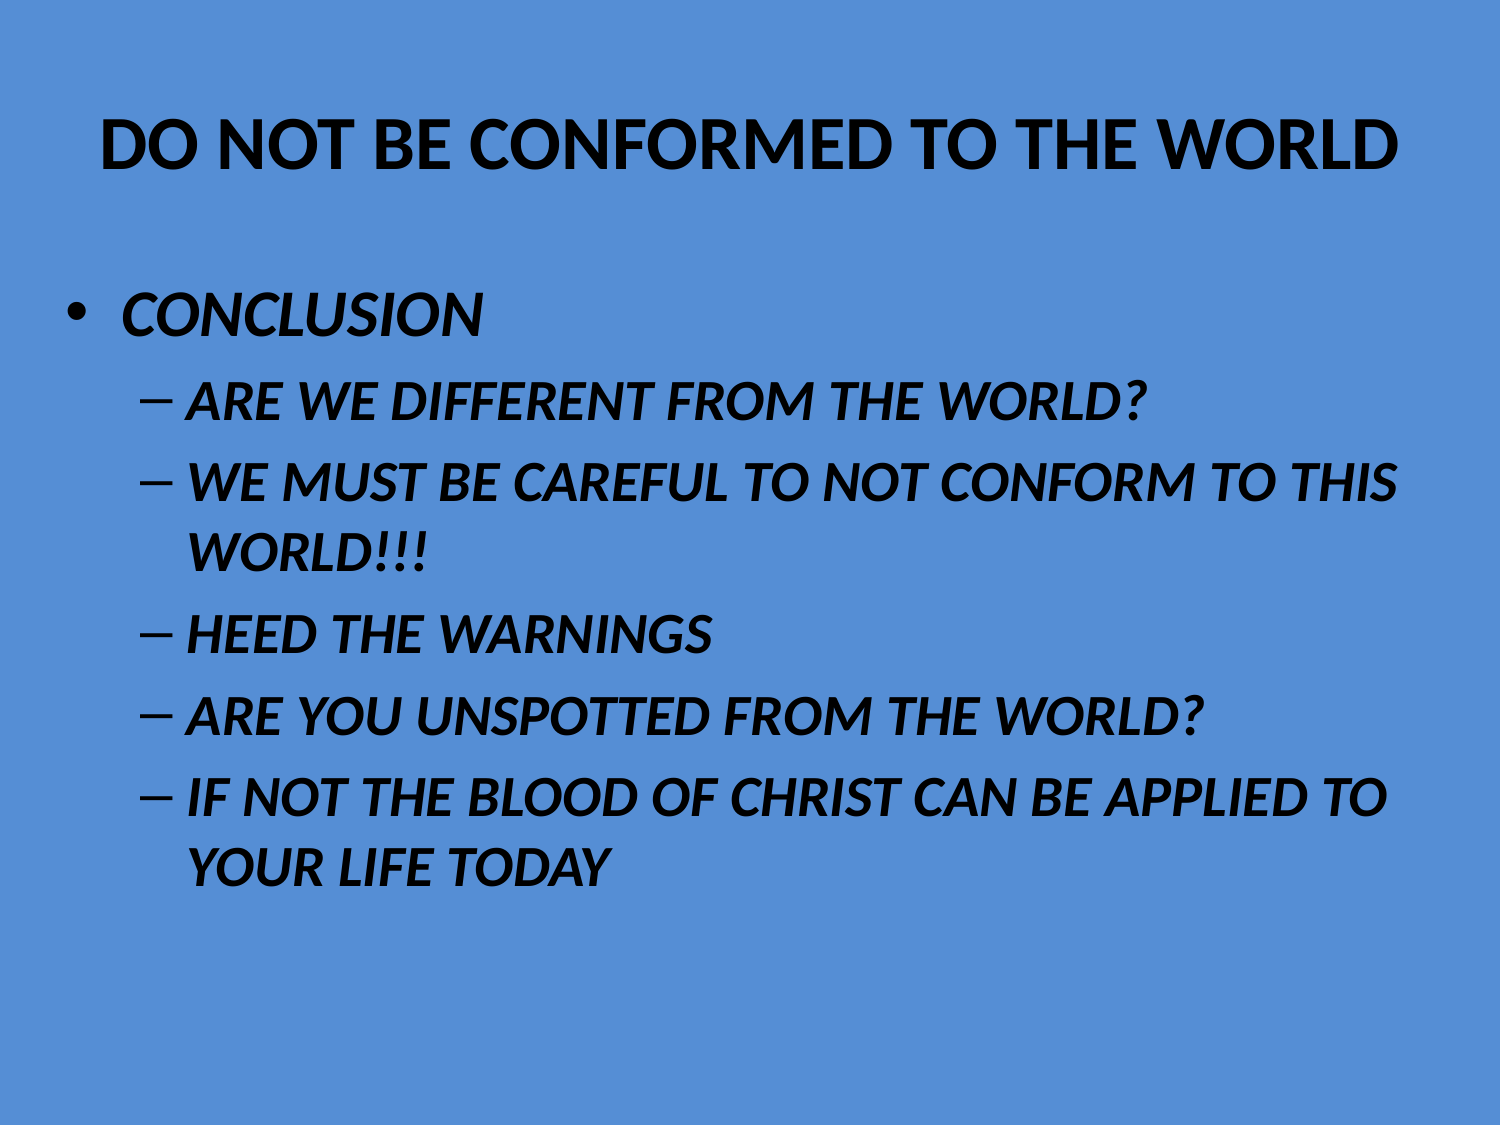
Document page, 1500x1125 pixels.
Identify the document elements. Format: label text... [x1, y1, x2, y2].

title DO NOT BE CONFORMED TO THE WORLD [75, 45, 1425, 233]
list CONCLUSION ARE WE DIFFERENT FROM THE WORLD? WE MUST BE CAREFUL TO NOT CONFORM TO THIS WORLD!!! HEED THE WARNINGS ARE YOU UNSPOTTED FROM THE WORLD? IF NOT THE BLOOD OF CHRIST CAN BE APPLIED TO YOUR LIFE TODAY [50, 262, 1500, 1006]
